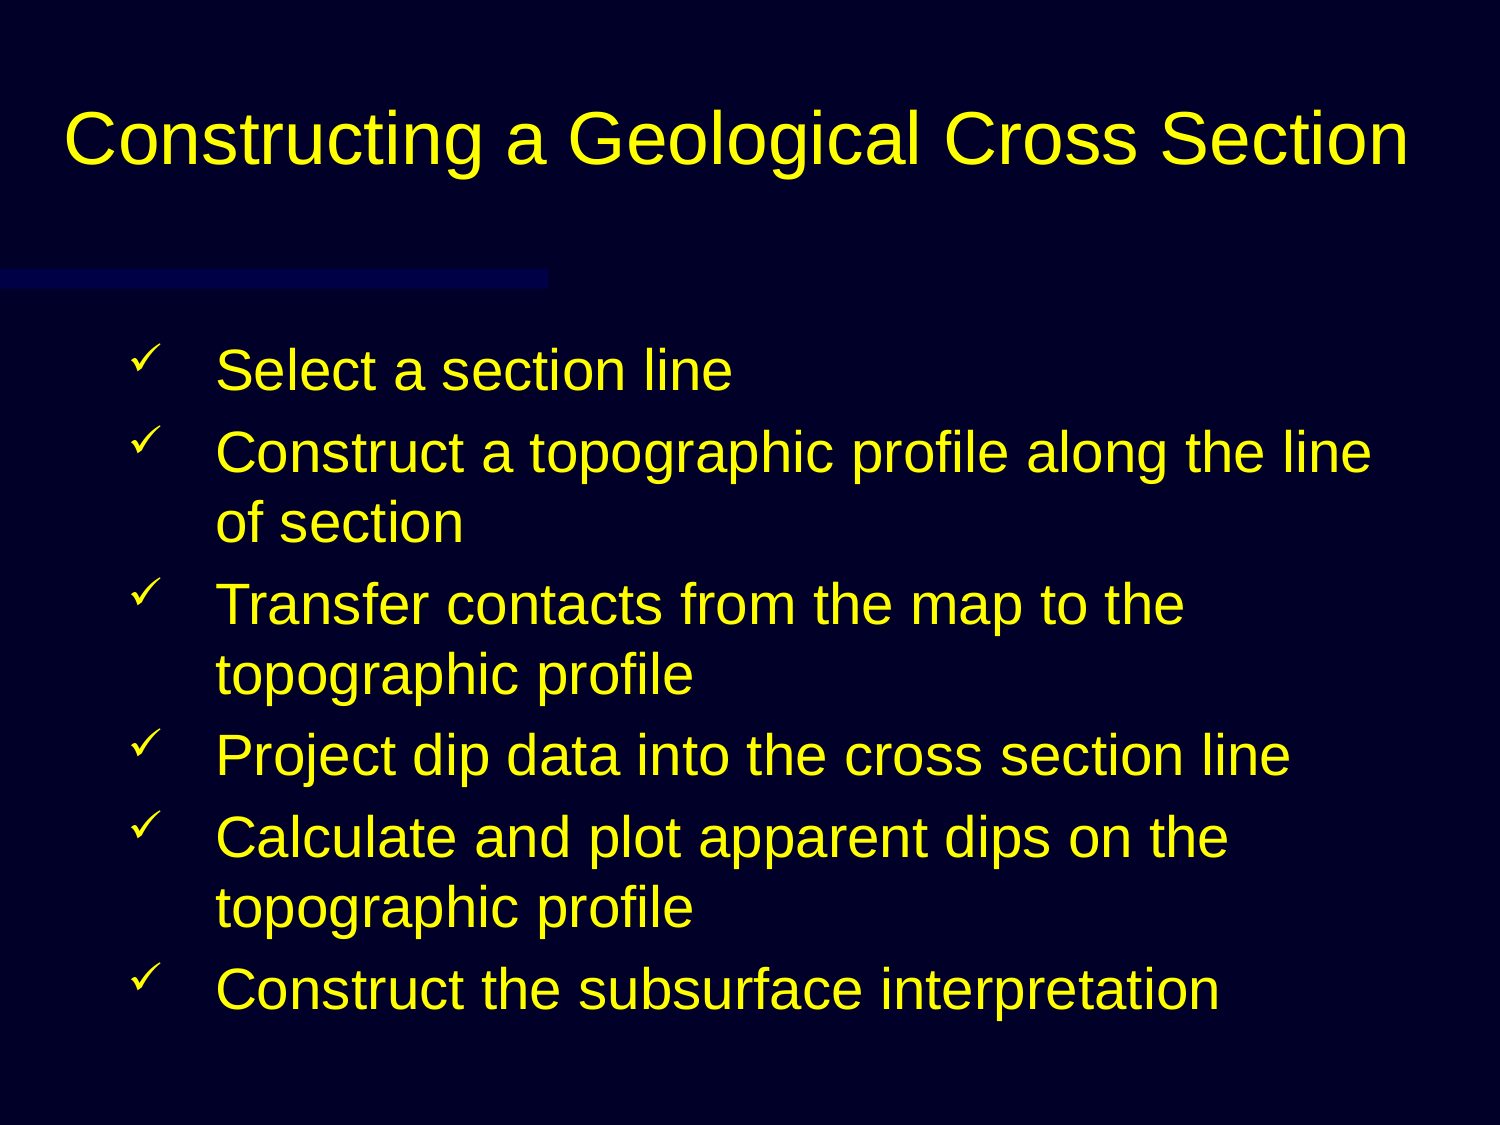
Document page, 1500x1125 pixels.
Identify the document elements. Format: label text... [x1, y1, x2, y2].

title Constructing a Geological Cross Section [0, 62, 1476, 188]
list Select a section line Construct a topographic profile along the line of section Transfer contacts from the map to the topographic profile Project dip data into the cross section line Calculate and plot apparent dips on the topographic profile Construct the subsurface interpretation [112, 324, 1401, 1076]
